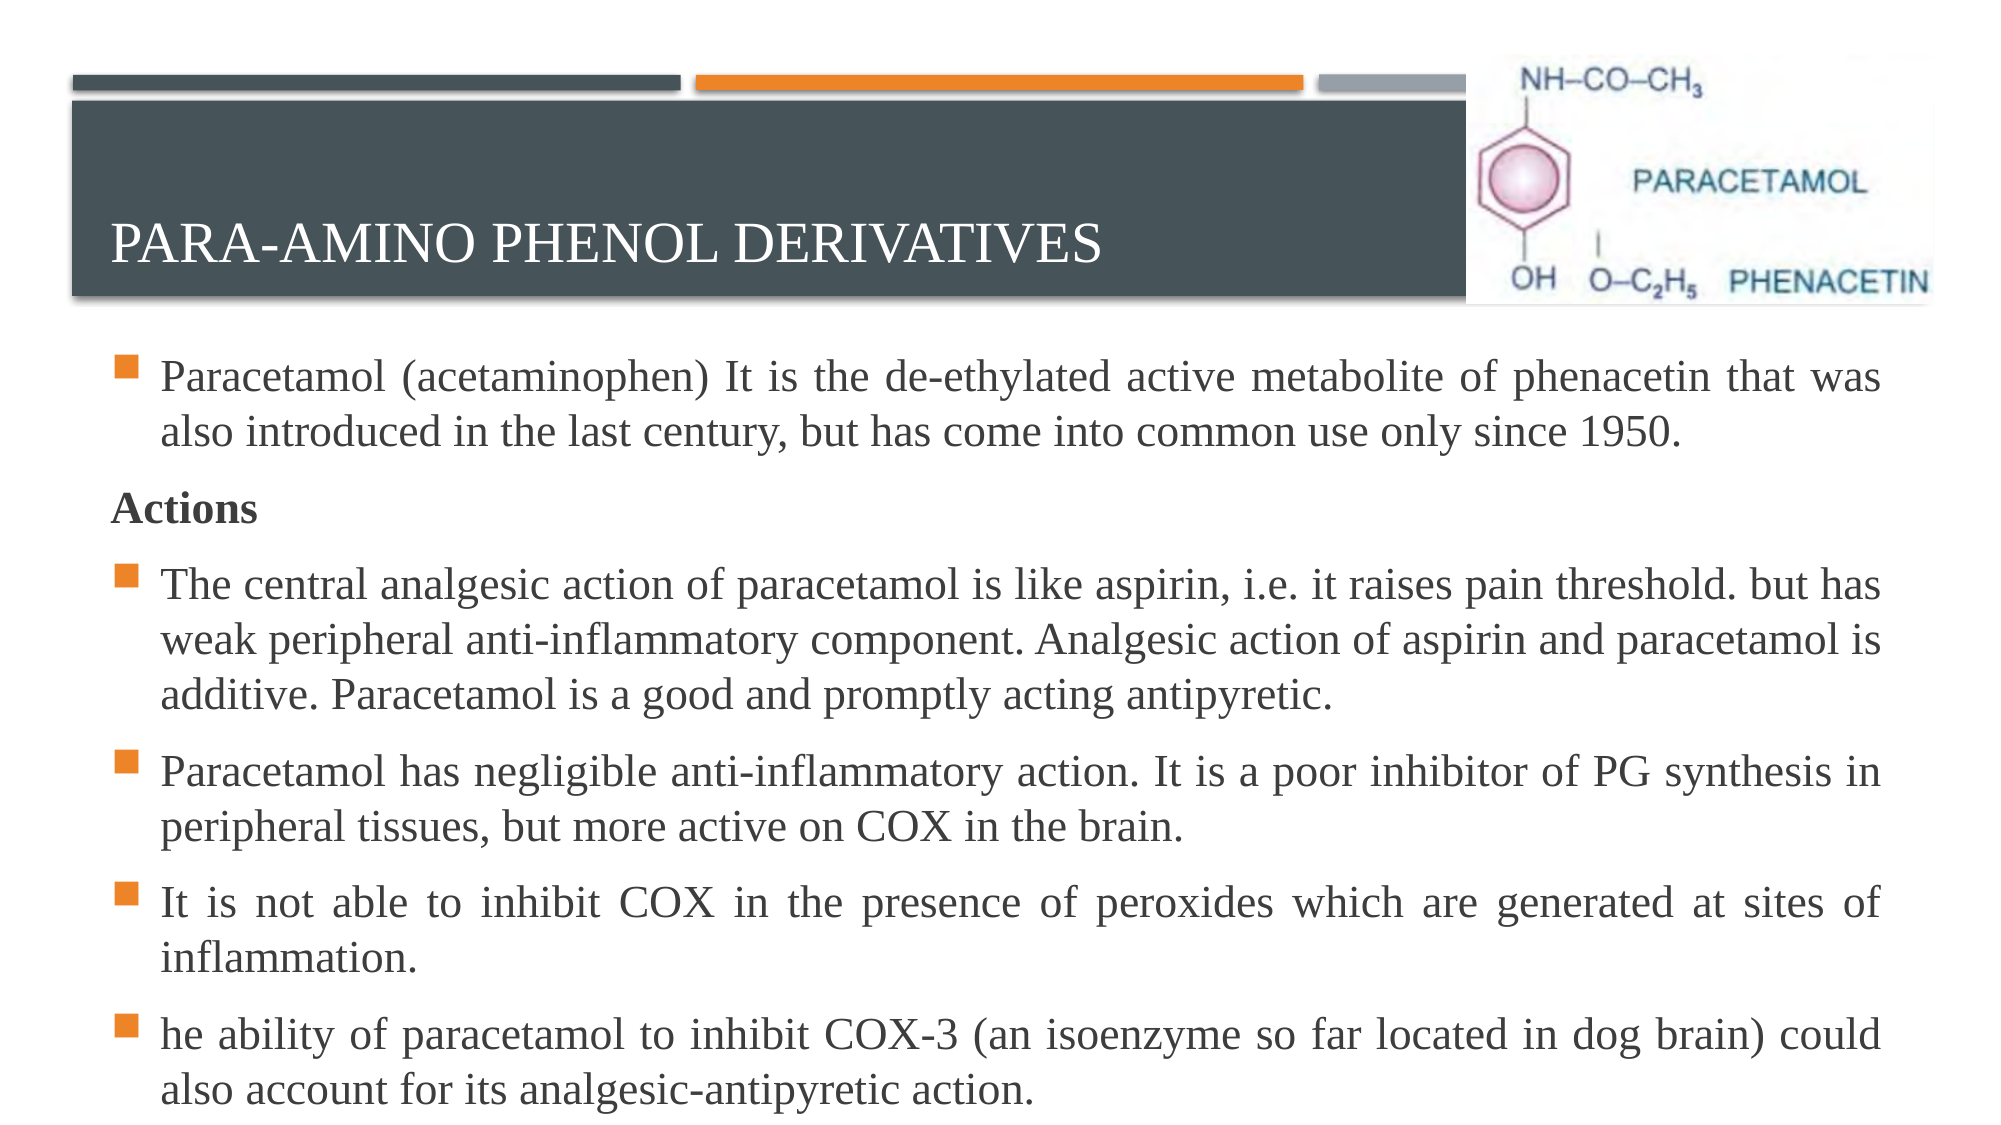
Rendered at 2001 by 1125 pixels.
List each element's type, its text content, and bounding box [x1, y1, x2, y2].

list Paracetamol (acetaminophen) It is the de-ethylated active metabolite of phenacetin that was also introduced in the last century, but has come into common use only since 1950. Actions The central analgesic action of paracetamol is like aspirin, i.e. it raises pain threshold. but has weak peripheral anti-inflammatory component. Analgesic action of aspirin and paracetamol is additive. Paracetamol is a good and promptly acting antipyretic. Paracetamol has negligible anti-inflammatory action. It is a poor inhibitor of PG synthesis in peripheral tissues, but more active on COX in the brain. It is not able to inhibit COX in the presence of peroxides which are generated at sites of inflammation. he ability of paracetamol to inhibit COX-3 (an isoenzyme so far located in dog brain) could also account for its analgesic-antipyretic action. [95, 357, 1899, 1102]
title PARA-AMINO PHENOL DERIVATIVES [95, 115, 1459, 282]
picture [1465, 54, 1933, 305]
